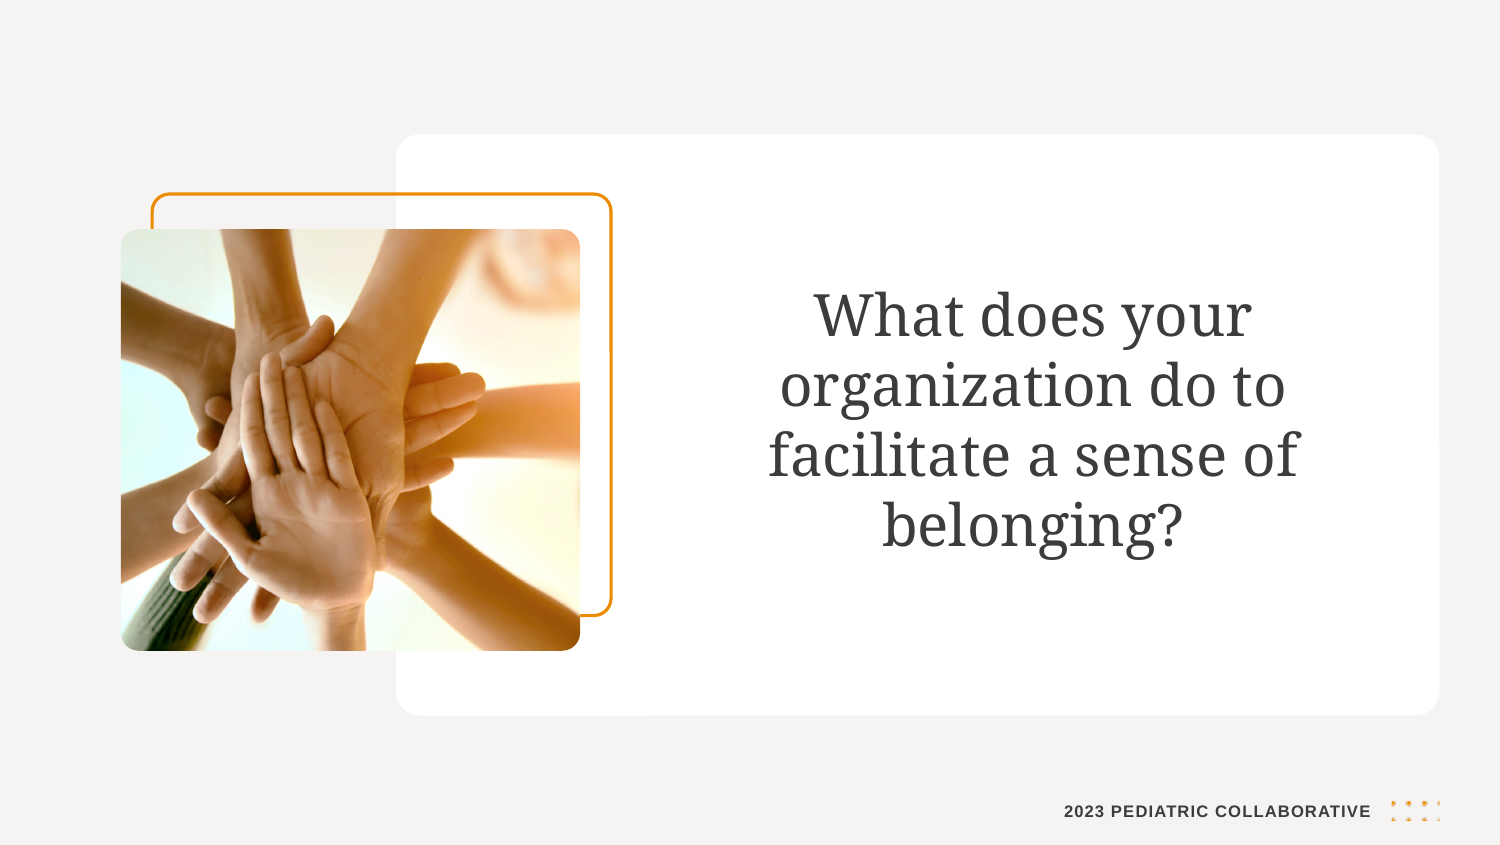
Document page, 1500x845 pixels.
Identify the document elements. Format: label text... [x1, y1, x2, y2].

picture [120, 229, 581, 651]
list What does your organization do to facilitate a sense of belonging? [671, 236, 1380, 615]
